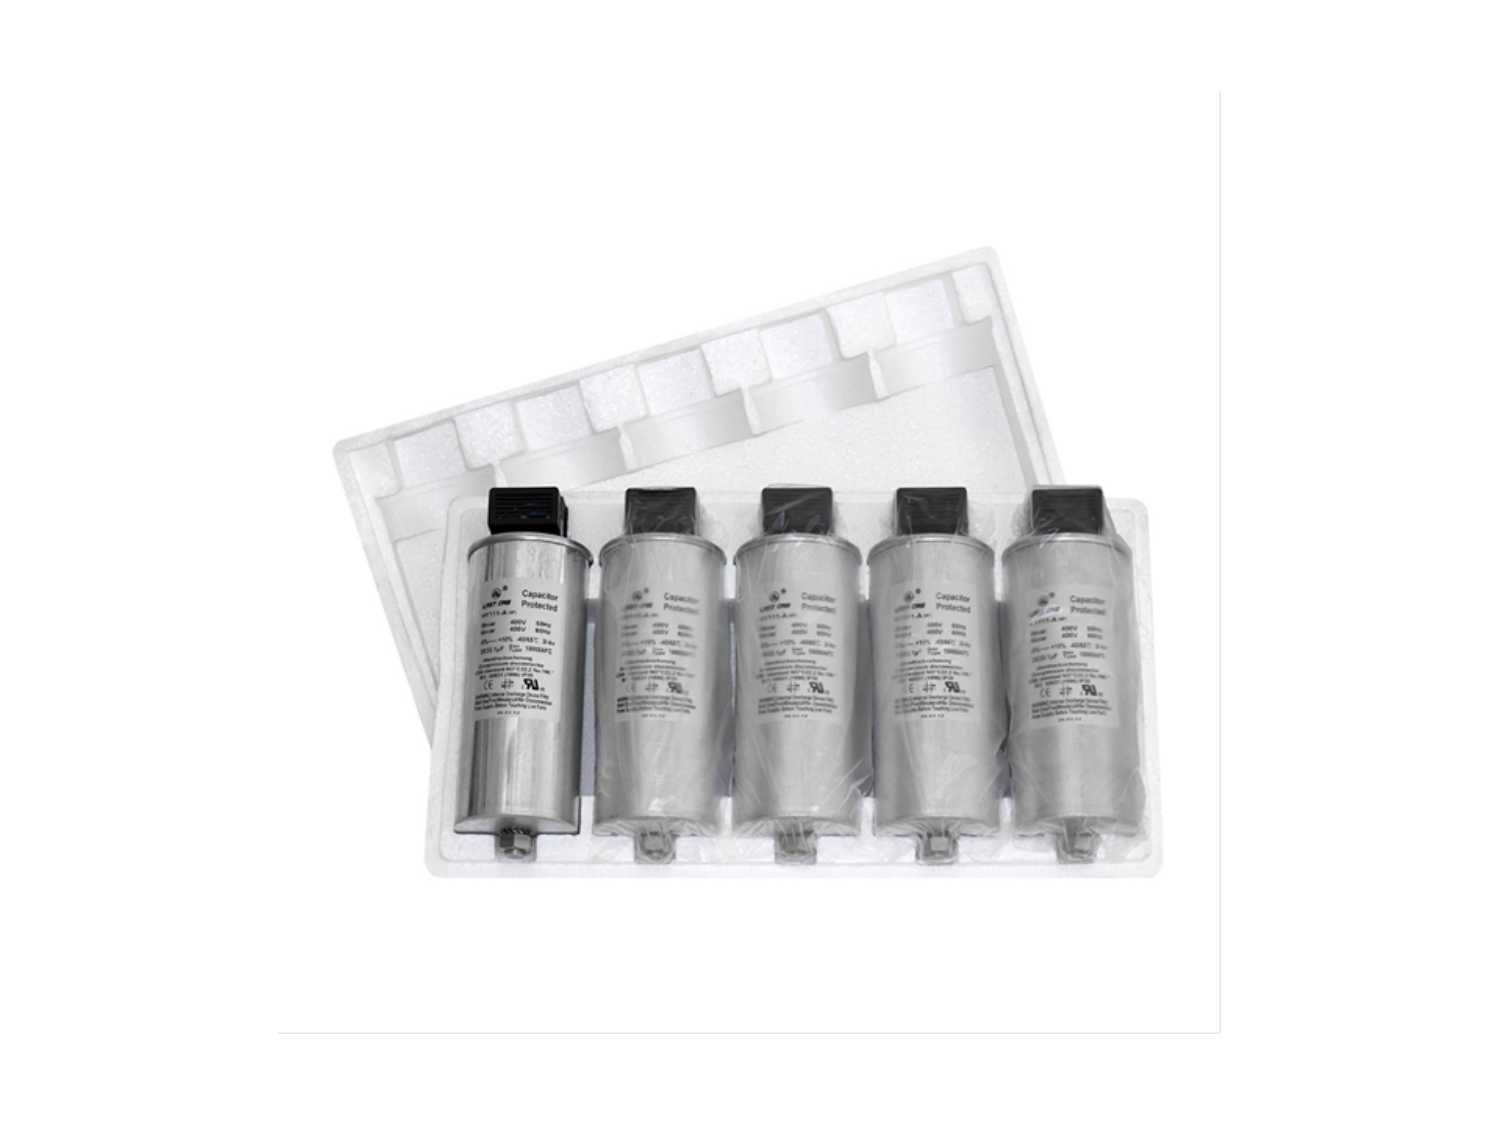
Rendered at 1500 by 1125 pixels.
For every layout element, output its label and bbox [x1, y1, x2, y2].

picture [277, 90, 1223, 1036]
